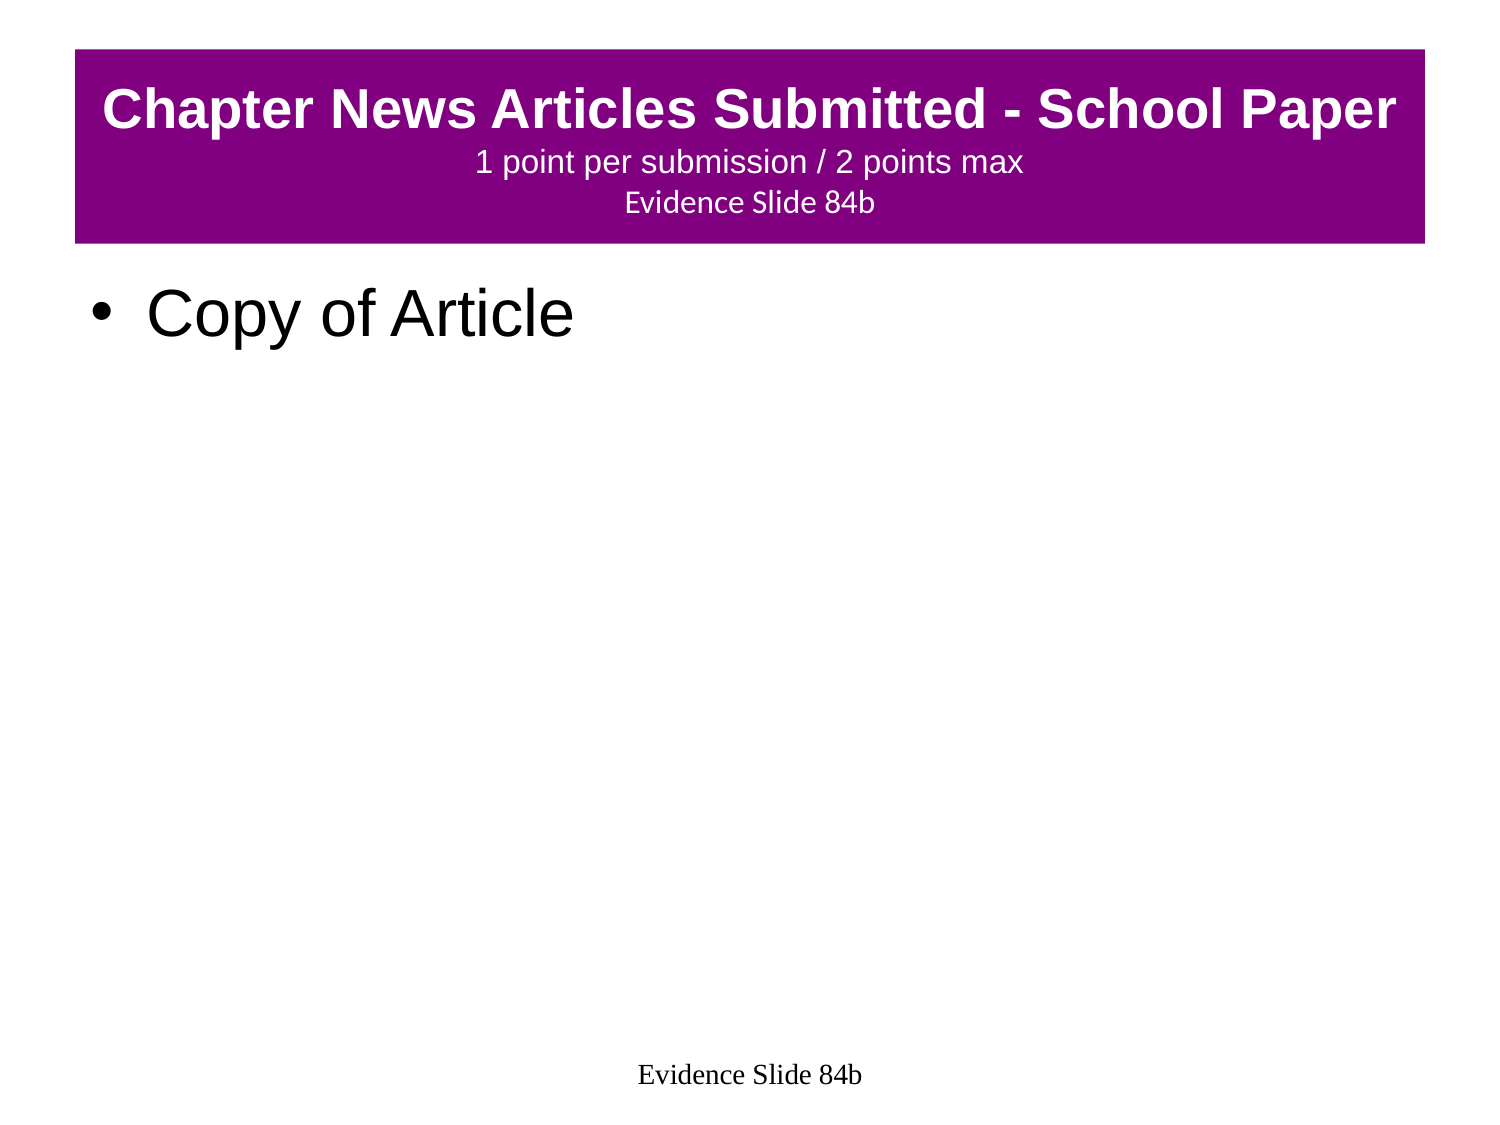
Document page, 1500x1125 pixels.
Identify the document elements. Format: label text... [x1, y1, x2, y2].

footer Evidence Slide 84b [512, 1042, 988, 1103]
title Chapter News Articles Submitted - School Paper 1 point per submission / 2 points max Evidence Slide 84b [75, 49, 1425, 244]
list Copy of Article [75, 262, 1425, 1005]
